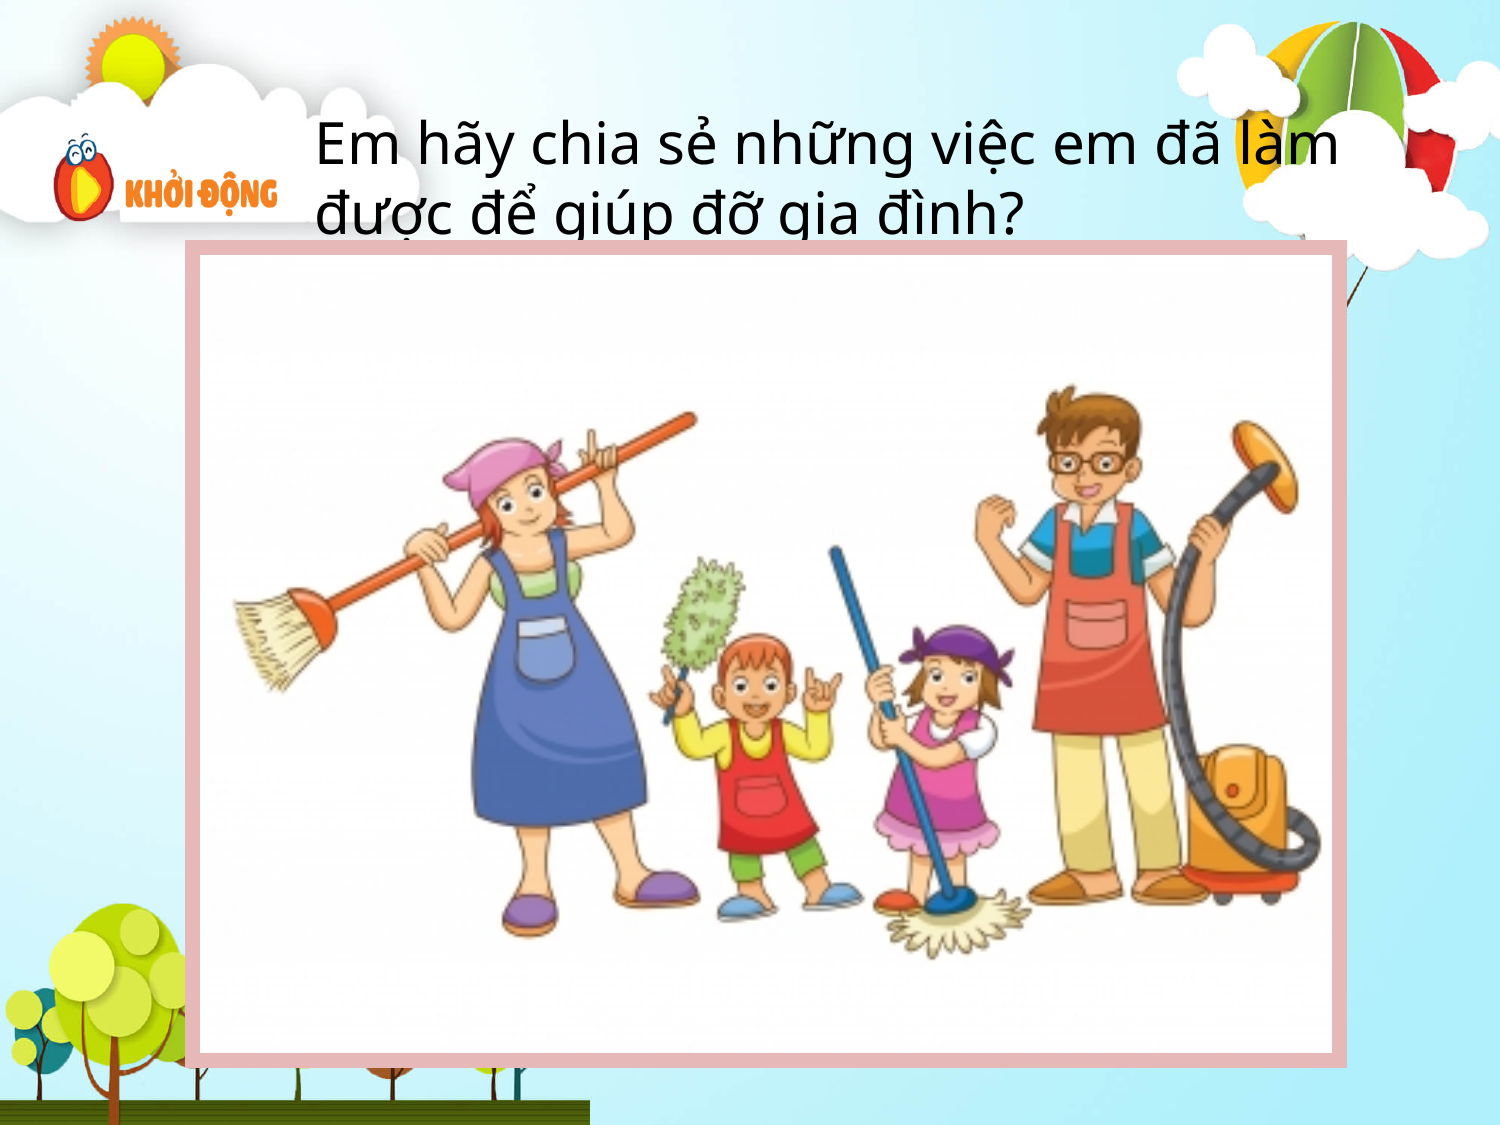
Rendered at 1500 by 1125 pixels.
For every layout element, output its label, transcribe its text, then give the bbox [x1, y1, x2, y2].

text_box Em hãy chia sẻ những việc em đã làm được để giúp đỡ gia đình? [300, 98, 1450, 254]
picture [0, 0, 1500, 1125]
